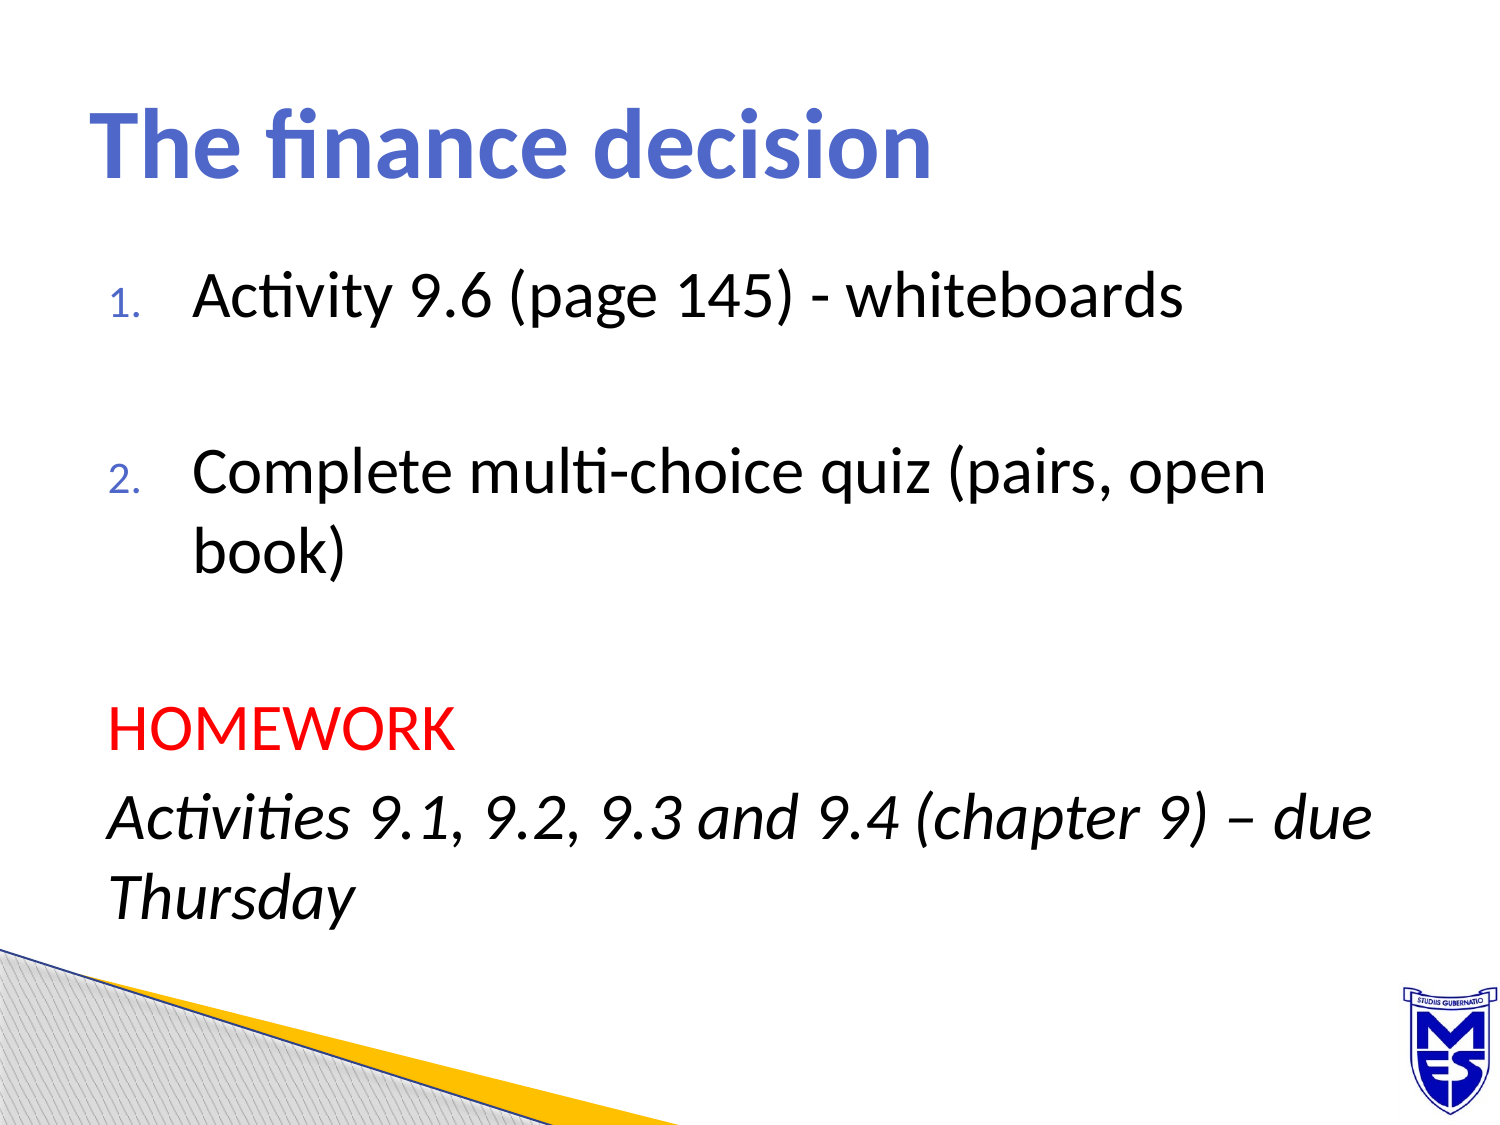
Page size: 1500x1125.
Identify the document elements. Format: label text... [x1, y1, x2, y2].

title The finance decision [75, 45, 1425, 233]
picture [1399, 983, 1500, 1125]
list Activity 9.6 (page 145) - whiteboards Complete multi-choice quiz (pairs, open book) HOMEWORK Activities 9.1, 9.2, 9.3 and 9.4 (chapter 9) – due Thursday [75, 243, 1425, 986]
